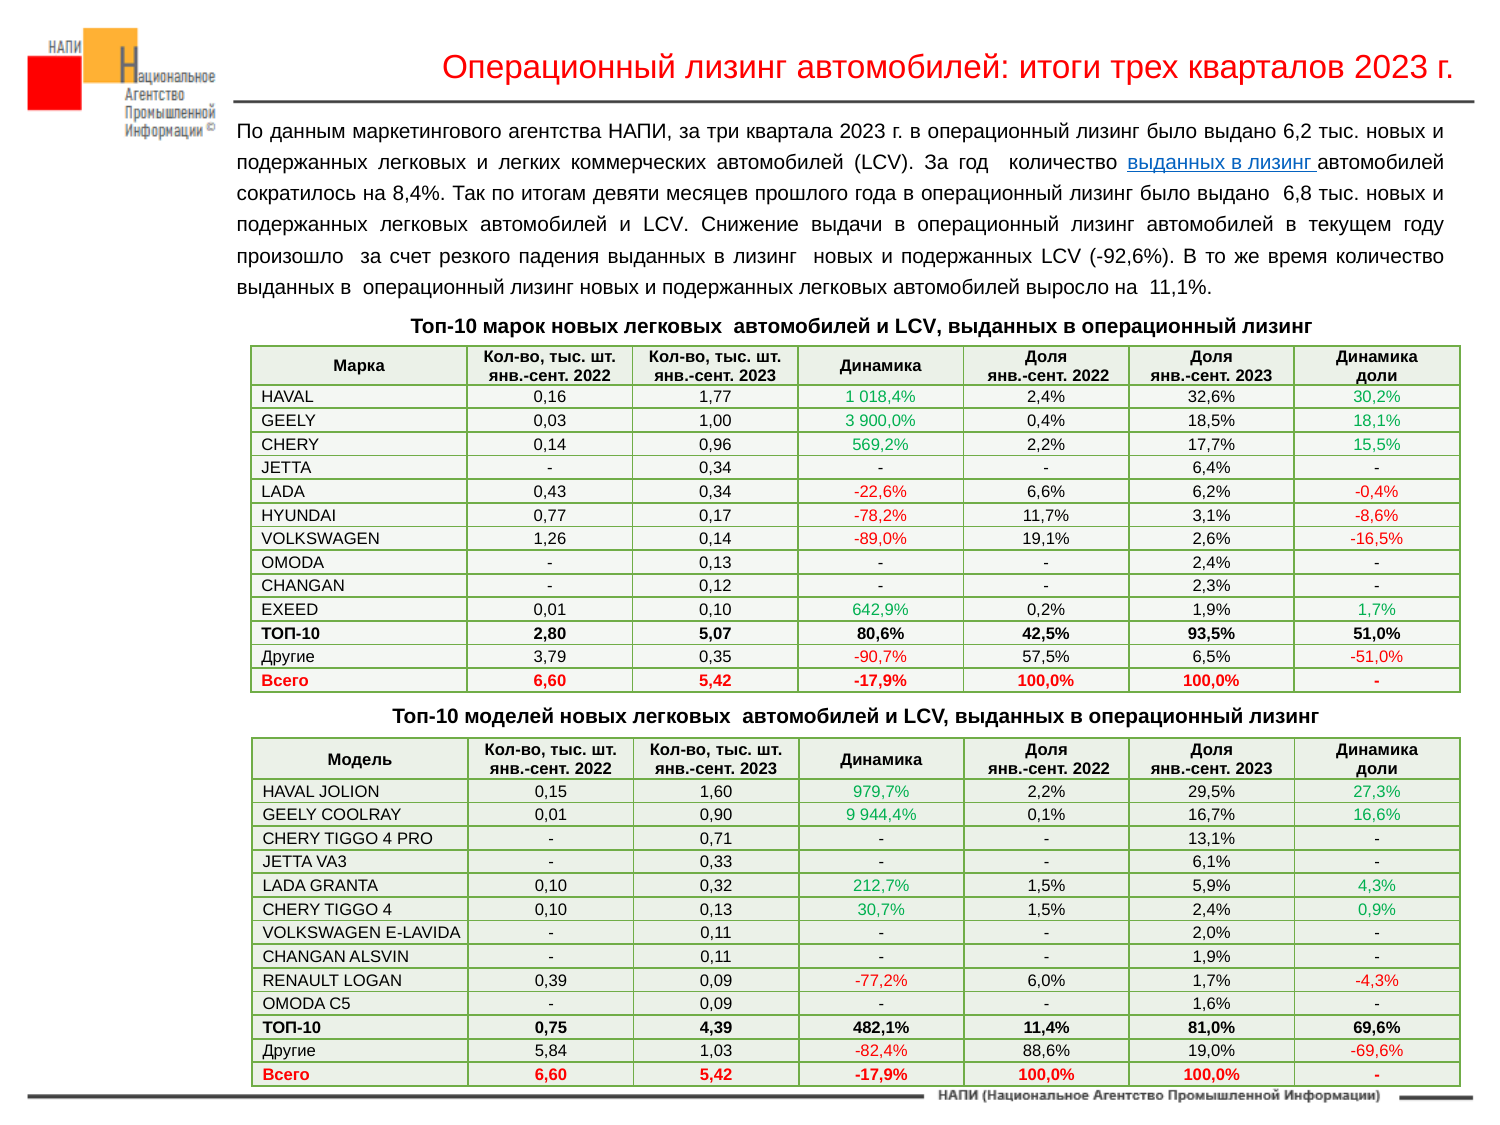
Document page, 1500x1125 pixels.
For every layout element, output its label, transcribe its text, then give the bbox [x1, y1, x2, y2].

table_cell 100,0% [965, 1063, 1128, 1085]
table_cell ТОП-10 [252, 622, 466, 644]
table_cell 29,5% [1130, 780, 1294, 802]
table_cell - [965, 921, 1128, 943]
table_header Доля янв.-сент. 2022 [964, 347, 1128, 384]
table_cell 6,2% [1130, 480, 1293, 502]
table_cell -4,3% [1295, 969, 1459, 991]
table_cell -17,9% [799, 669, 963, 691]
table_cell - [1295, 551, 1459, 573]
table_cell -69,6% [1295, 1040, 1459, 1061]
table_cell 0,16 [468, 386, 632, 407]
table_cell Всего [252, 669, 466, 691]
table_cell 0,15 [469, 780, 633, 802]
table_cell -16,5% [1295, 527, 1459, 549]
table_cell 30,7% [800, 898, 963, 920]
table_cell 80,6% [799, 622, 963, 644]
table_cell 482,1% [800, 1016, 963, 1038]
table_cell 51,0% [1295, 622, 1459, 644]
table_cell -90,7% [799, 645, 963, 667]
table_cell 1,5% [965, 898, 1128, 920]
table_cell 0,33 [634, 851, 798, 872]
table_cell 1,60 [634, 780, 798, 802]
table_cell 0,11 [634, 945, 798, 967]
table_cell 27,3% [1295, 780, 1459, 802]
table_cell 0,13 [634, 898, 798, 920]
table_cell - [800, 827, 963, 849]
table_cell 19,0% [1130, 1040, 1294, 1061]
picture [0, 0, 1500, 1125]
table_cell 0,77 [468, 504, 632, 526]
table_cell - [469, 851, 633, 872]
table_cell - [1295, 575, 1459, 596]
table_cell 0,96 [633, 433, 797, 455]
table_cell 81,0% [1130, 1016, 1294, 1038]
table_cell 1,03 [634, 1040, 798, 1061]
table_cell 4,39 [634, 1016, 798, 1038]
table_cell 0,13 [633, 551, 797, 573]
table_cell 0,35 [633, 645, 797, 667]
table_cell 0,75 [469, 1016, 633, 1038]
table_cell - [468, 575, 632, 596]
table_cell 57,5% [964, 645, 1128, 667]
table_cell 18,5% [1130, 409, 1293, 431]
table_cell GEELY COOLRAY [253, 803, 467, 825]
table_header Кол-во, тыс. шт. янв.-сент. 2023 [634, 739, 798, 778]
table_cell 16,6% [1295, 803, 1459, 825]
table_cell - [964, 575, 1128, 596]
table_cell 0,10 [469, 874, 633, 896]
table_cell -89,0% [799, 527, 963, 549]
table_cell 5,84 [469, 1040, 633, 1061]
table_cell - [469, 992, 633, 1014]
table_cell 2,4% [1130, 551, 1293, 573]
table_cell - [800, 851, 963, 872]
table_header Доля янв.-сент. 2023 [1130, 739, 1294, 778]
table_cell - [965, 945, 1128, 967]
table_cell 2,80 [468, 622, 632, 644]
table_cell 0,1% [965, 803, 1128, 825]
table_cell 1,9% [1130, 598, 1293, 620]
table_cell 11,4% [965, 1016, 1128, 1038]
table_cell 6,5% [1130, 645, 1293, 667]
table_cell 642,9% [799, 598, 963, 620]
table_cell 0,34 [633, 456, 797, 478]
table_cell 17,7% [1130, 433, 1293, 455]
table_cell Другие [252, 645, 466, 667]
table_cell EXEED [252, 598, 466, 620]
table_cell - [1295, 1063, 1459, 1085]
table_cell 1,7% [1130, 969, 1294, 991]
table_cell 1 018,4% [799, 386, 963, 407]
table_cell 0,43 [468, 480, 632, 502]
table_cell -51,0% [1295, 645, 1459, 667]
table_cell VOLKSWAGEN [252, 527, 466, 549]
table_cell 69,6% [1295, 1016, 1459, 1038]
table_cell - [964, 456, 1128, 478]
table_cell 5,9% [1130, 874, 1294, 896]
table_cell - [964, 551, 1128, 573]
table_cell 0,90 [634, 803, 798, 825]
table_header Динамика [799, 347, 963, 384]
table_cell 3,79 [468, 645, 632, 667]
table_cell 100,0% [1130, 1063, 1294, 1085]
table_cell 2,2% [965, 780, 1128, 802]
table_cell - [965, 827, 1128, 849]
table_cell 0,14 [468, 433, 632, 455]
table_cell - [1295, 921, 1459, 943]
table_cell 1,26 [468, 527, 632, 549]
table_cell VOLKSWAGEN E-LAVIDA [253, 921, 467, 943]
table_cell 2,2% [964, 433, 1128, 455]
table_cell 0,4% [964, 409, 1128, 431]
table_cell CHANGAN [252, 575, 466, 596]
table_cell 0,01 [468, 598, 632, 620]
table_cell 11,7% [964, 504, 1128, 526]
table_cell 6,6% [964, 480, 1128, 502]
table_cell - [1295, 992, 1459, 1014]
table_cell 100,0% [1130, 669, 1293, 691]
table_cell 0,10 [633, 598, 797, 620]
table_cell - [468, 456, 632, 478]
table_cell Всего [253, 1063, 467, 1085]
table_cell 1,9% [1130, 945, 1294, 967]
table_cell 0,34 [633, 480, 797, 502]
table_cell 0,2% [964, 598, 1128, 620]
table_cell JETTA VA3 [253, 851, 467, 872]
table_cell 1,6% [1130, 992, 1294, 1014]
table_cell Другие [253, 1040, 467, 1061]
table_cell 88,6% [965, 1040, 1128, 1061]
table_cell 0,09 [634, 992, 798, 1014]
table_cell 1,5% [965, 874, 1128, 896]
table_cell - [468, 551, 632, 573]
text_box Топ-10 марок новых легковых автомобилей и LCV, выданных в операционный лизинг [263, 305, 1460, 345]
table_cell 5,07 [633, 622, 797, 644]
table_cell HAVAL JOLION [253, 780, 467, 802]
table_cell 6,60 [469, 1063, 633, 1085]
table_cell 13,1% [1130, 827, 1294, 849]
table_cell 5,42 [634, 1063, 798, 1085]
table_cell 2,4% [1130, 898, 1294, 920]
table_cell JETTA [252, 456, 466, 478]
text_box Топ-10 моделей новых легковых автомобилей и LCV, выданных в операционный лизинг [251, 695, 1460, 736]
table_cell CHERY TIGGO 4 [253, 898, 467, 920]
table_cell ТОП-10 [253, 1016, 467, 1038]
table_cell HYUNDAI [252, 504, 466, 526]
table_cell 3,1% [1130, 504, 1293, 526]
table_cell 0,17 [633, 504, 797, 526]
table_cell -78,2% [799, 504, 963, 526]
table_cell 6,4% [1130, 456, 1293, 478]
table_cell 9 944,4% [800, 803, 963, 825]
table_cell 16,7% [1130, 803, 1294, 825]
table_cell 0,01 [469, 803, 633, 825]
table_cell - [799, 575, 963, 596]
table_cell 0,9% [1295, 898, 1459, 920]
table_cell 1,7% [1295, 598, 1459, 620]
table_cell GEELY [252, 409, 466, 431]
table_cell CHANGAN ALSVIN [253, 945, 467, 967]
table_cell 979,7% [800, 780, 963, 802]
table_cell RENAULT LOGAN [253, 969, 467, 991]
table_cell - [800, 945, 963, 967]
table_cell 93,5% [1130, 622, 1293, 644]
table_cell 212,7% [800, 874, 963, 896]
table_cell 2,3% [1130, 575, 1293, 596]
table_cell 2,4% [964, 386, 1128, 407]
table_cell 0,71 [634, 827, 798, 849]
table_cell 30,2% [1295, 386, 1459, 407]
table_cell 2,6% [1130, 527, 1293, 549]
table_header Динамика доли [1295, 739, 1459, 778]
table_cell - [799, 551, 963, 573]
table_cell LADA [252, 480, 466, 502]
table_cell - [800, 992, 963, 1014]
table_cell 0,14 [633, 527, 797, 549]
table_cell -17,9% [800, 1063, 963, 1085]
table_cell 0,11 [634, 921, 798, 943]
table_cell - [469, 921, 633, 943]
table_header Доля янв.-сент. 2023 [1130, 347, 1293, 384]
table_cell - [1295, 945, 1459, 967]
table_cell 1,00 [633, 409, 797, 431]
table_cell - [469, 827, 633, 849]
table_header Динамика доли [1295, 347, 1459, 384]
table_cell 19,1% [964, 527, 1128, 549]
table_cell 18,1% [1295, 409, 1459, 431]
table_header Кол-во, тыс. шт. янв.-сент. 2023 [633, 347, 797, 384]
table_header Марка [252, 347, 466, 384]
table_cell -22,6% [799, 480, 963, 502]
table_cell 2,0% [1130, 921, 1294, 943]
table_header Доля янв.-сент. 2022 [965, 739, 1128, 778]
table_cell 0,39 [469, 969, 633, 991]
table_cell 0,12 [633, 575, 797, 596]
table_cell -0,4% [1295, 480, 1459, 502]
table_cell 569,2% [799, 433, 963, 455]
table_cell 3 900,0% [799, 409, 963, 431]
table_header Динамика [800, 739, 963, 778]
table_cell - [1295, 827, 1459, 849]
table_cell -8,6% [1295, 504, 1459, 526]
table_cell 6,1% [1130, 851, 1294, 872]
table_cell - [800, 921, 963, 943]
table_cell -77,2% [800, 969, 963, 991]
table_header Кол-во, тыс. шт. янв.-сент. 2022 [469, 739, 633, 778]
table_cell - [469, 945, 633, 967]
table_cell -82,4% [800, 1040, 963, 1061]
table_cell 6,0% [965, 969, 1128, 991]
table_cell 0,09 [634, 969, 798, 991]
text_box Операционный лизинг автомобилей: итоги трех кварталов 2023 г. [318, 38, 1471, 93]
table_cell CHERY [252, 433, 466, 455]
table_header Модель [253, 739, 467, 778]
table_cell CHERY TIGGO 4 PRO [253, 827, 467, 849]
table_cell 0,10 [469, 898, 633, 920]
table_cell 6,60 [468, 669, 632, 691]
table_cell LADA GRANTA [253, 874, 467, 896]
table_cell - [965, 851, 1128, 872]
table_cell HAVAL [252, 386, 466, 407]
table_cell 32,6% [1130, 386, 1293, 407]
table_cell - [799, 456, 963, 478]
table_cell - [1295, 669, 1459, 691]
table_cell 0,32 [634, 874, 798, 896]
table_cell 42,5% [964, 622, 1128, 644]
table_cell 15,5% [1295, 433, 1459, 455]
table_cell OMODA C5 [253, 992, 467, 1014]
table_header Кол-во, тыс. шт. янв.-сент. 2022 [468, 347, 632, 384]
table_cell 0,03 [468, 409, 632, 431]
table_cell - [1295, 456, 1459, 478]
table_cell 5,42 [633, 669, 797, 691]
table_cell OMODA [252, 551, 466, 573]
table_cell - [965, 992, 1128, 1014]
table_cell 4,3% [1295, 874, 1459, 896]
table_cell 1,77 [633, 386, 797, 407]
text_box По данным маркетингового агентства НАПИ, за три квартала 2023 г. в операционный лизинг было выдано 6,2 тыс. новых и подержанных легковых и легких коммерческих автомобилей (LCV). За год количество выданных в лизинг автомобилей сократилось на 8,4%. Так по итогам девяти месяцев прошлого года в операционный лизинг было выдано 6,8 тыс. новых и подержанных легковых автомобилей и LCV. Снижение выдачи в операционный лизинг автомобилей в текущем году произошло за счет резкого падения выданных в лизинг новых и подержанных LCV (-92,6%). В то же время количество выданных в операционный лизинг новых и подержанных легковых автомобилей выросло на 11,1%. [221, 103, 1459, 306]
table_cell 100,0% [964, 669, 1128, 691]
table_cell - [1295, 851, 1459, 872]
